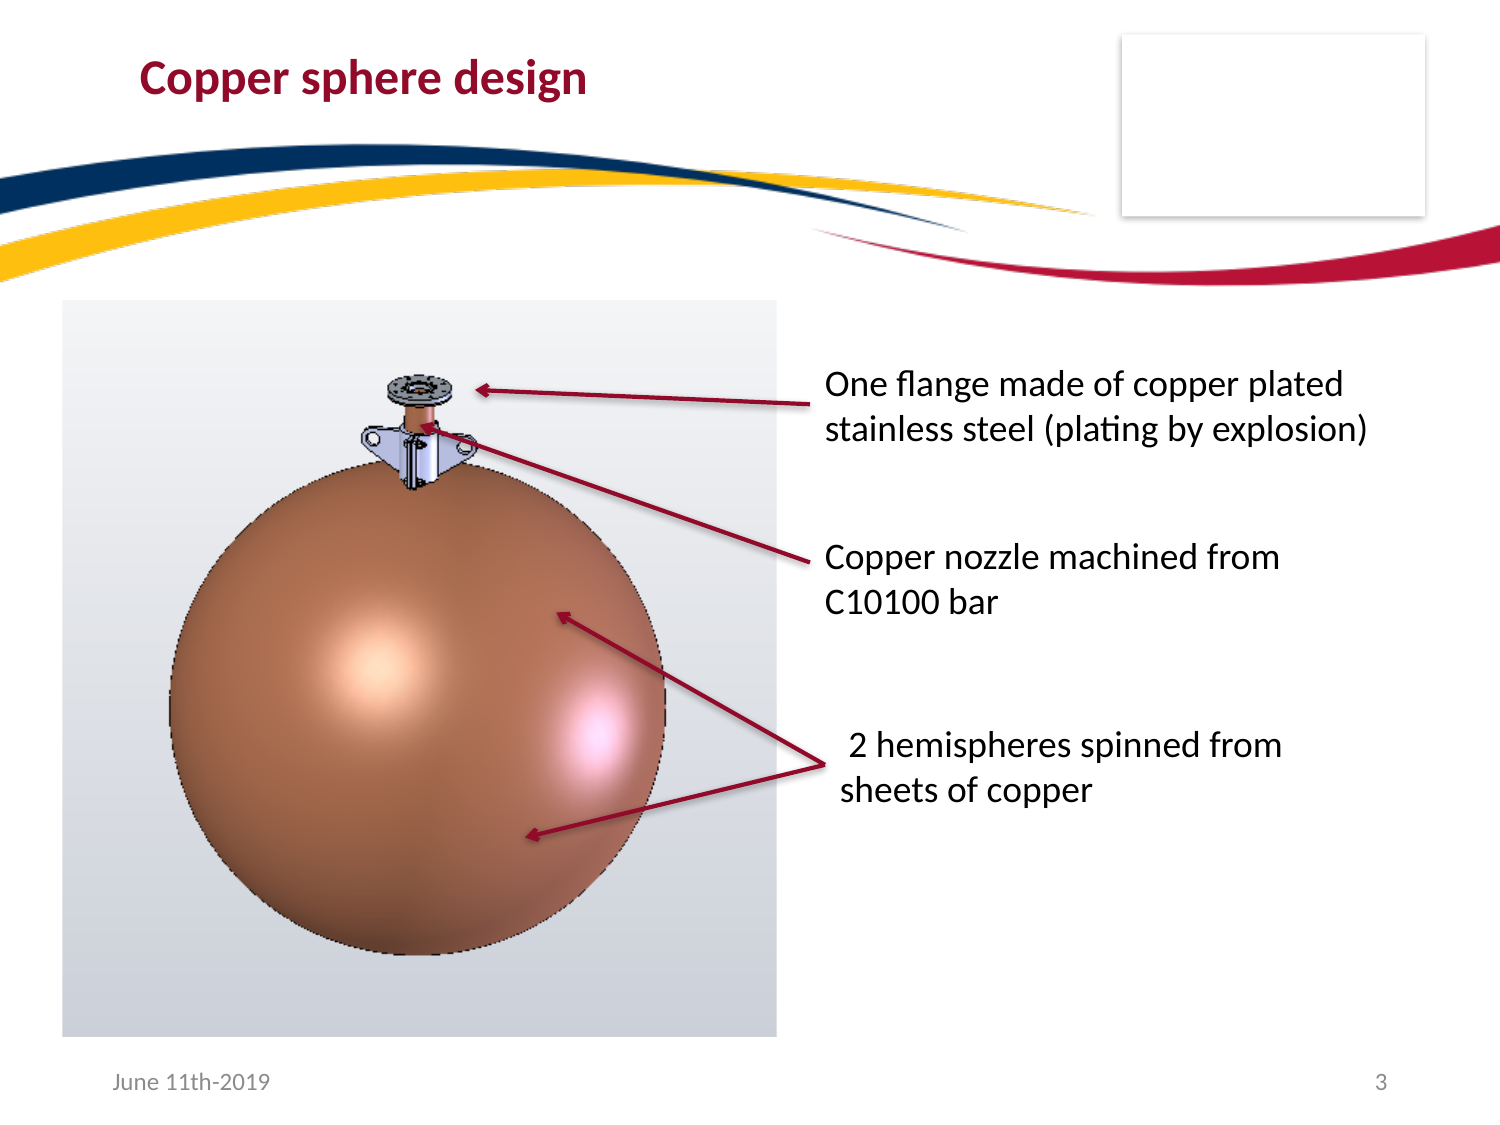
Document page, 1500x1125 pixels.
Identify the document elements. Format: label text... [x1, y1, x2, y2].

slide_number 3 [1074, 1065, 1388, 1125]
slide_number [112, 1065, 338, 1125]
text_box 2 hemispheres spinned from sheets of copper [829, 712, 1385, 818]
text_box One flange made of copper plated stainless steel (plating by explosion) [809, 351, 1438, 457]
text_box Copper sphere design [125, 37, 988, 113]
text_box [419, 424, 811, 563]
picture [62, 299, 777, 1037]
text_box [555, 612, 826, 765]
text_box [474, 389, 811, 406]
text_box Copper nozzle machined from C10100 bar [810, 524, 1385, 630]
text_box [524, 765, 826, 838]
